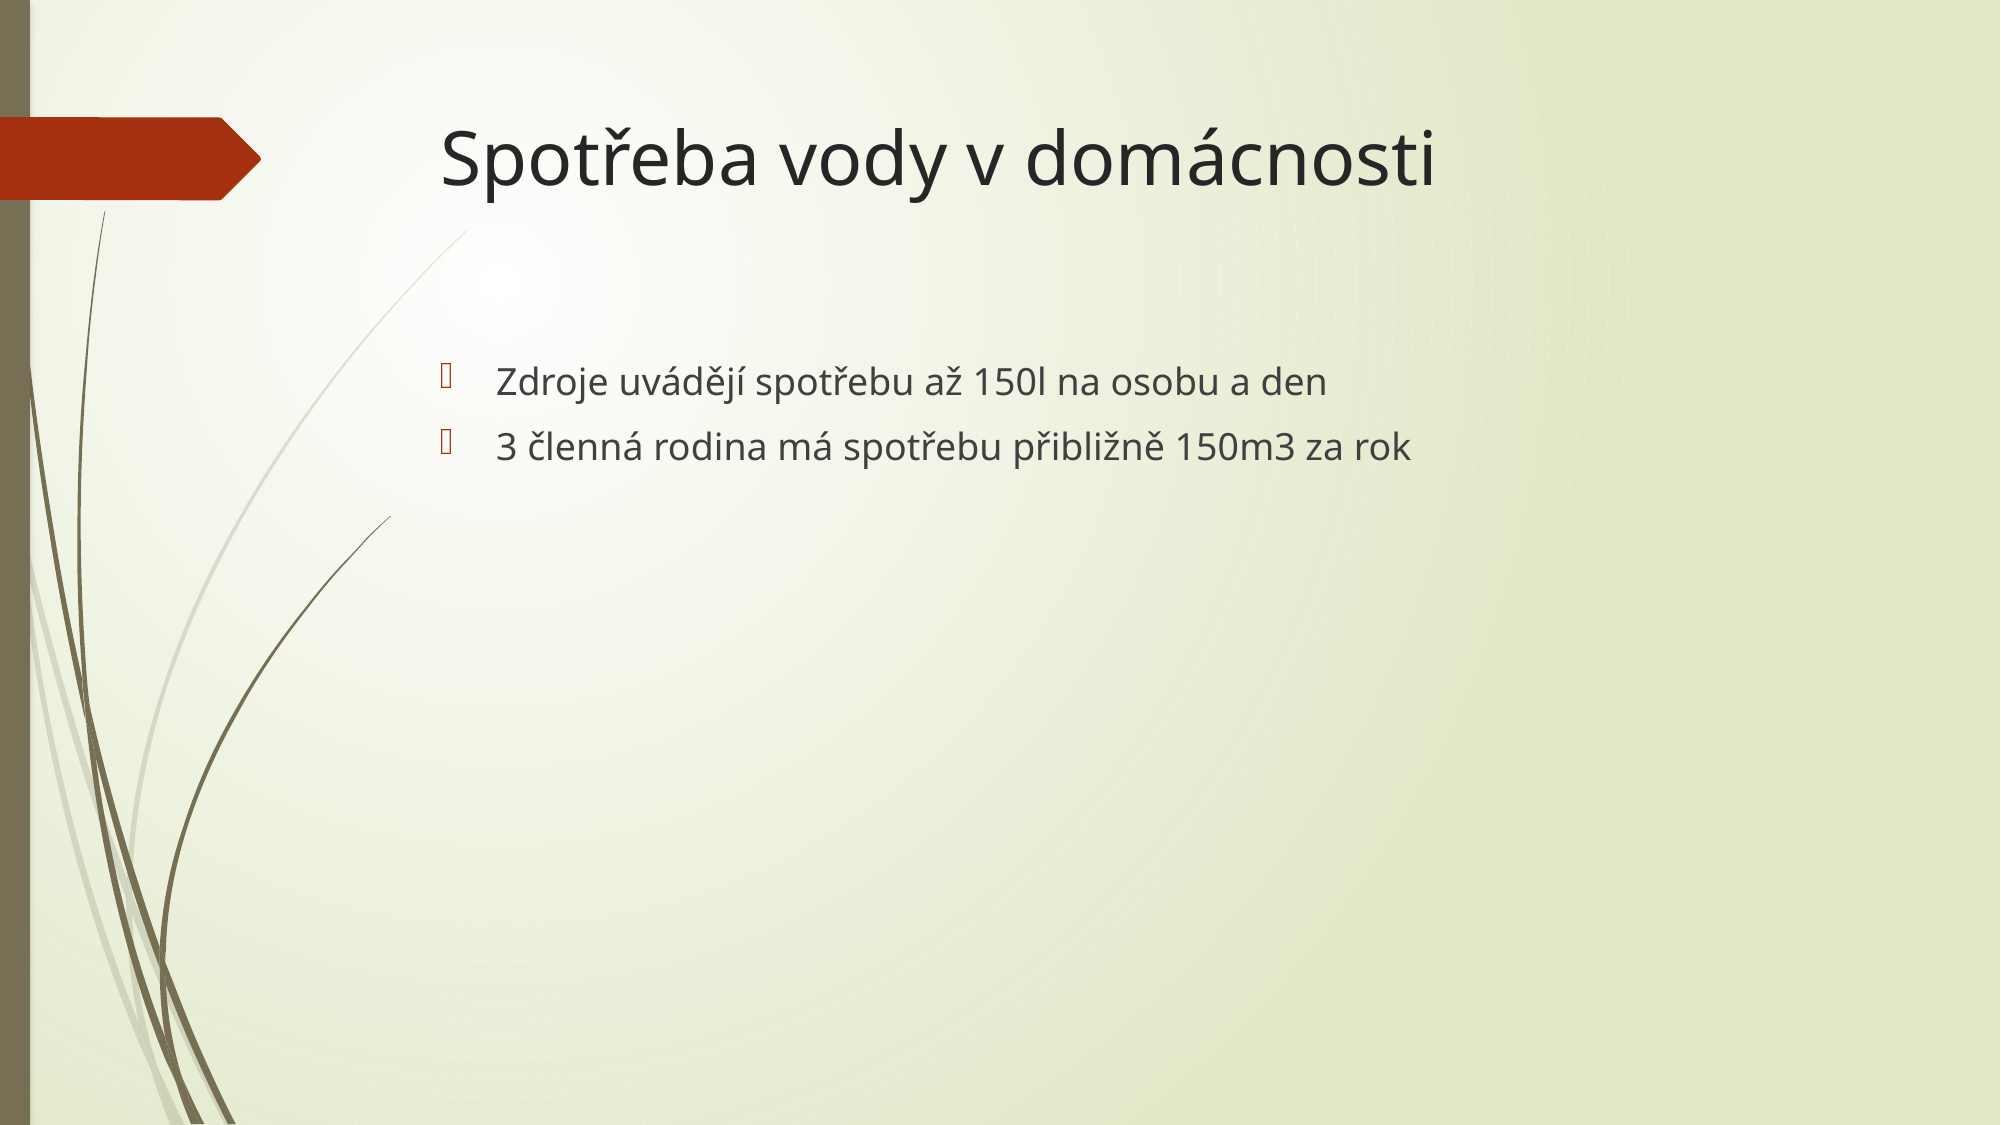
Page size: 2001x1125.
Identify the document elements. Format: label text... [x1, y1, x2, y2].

list Zdroje uvádějí spotřebu až 150l na osobu a den 3 členná rodina má spotřebu přibližně 150m3 za rok [424, 350, 1888, 970]
title Spotřeba vody v domácnosti [425, 102, 1888, 313]
